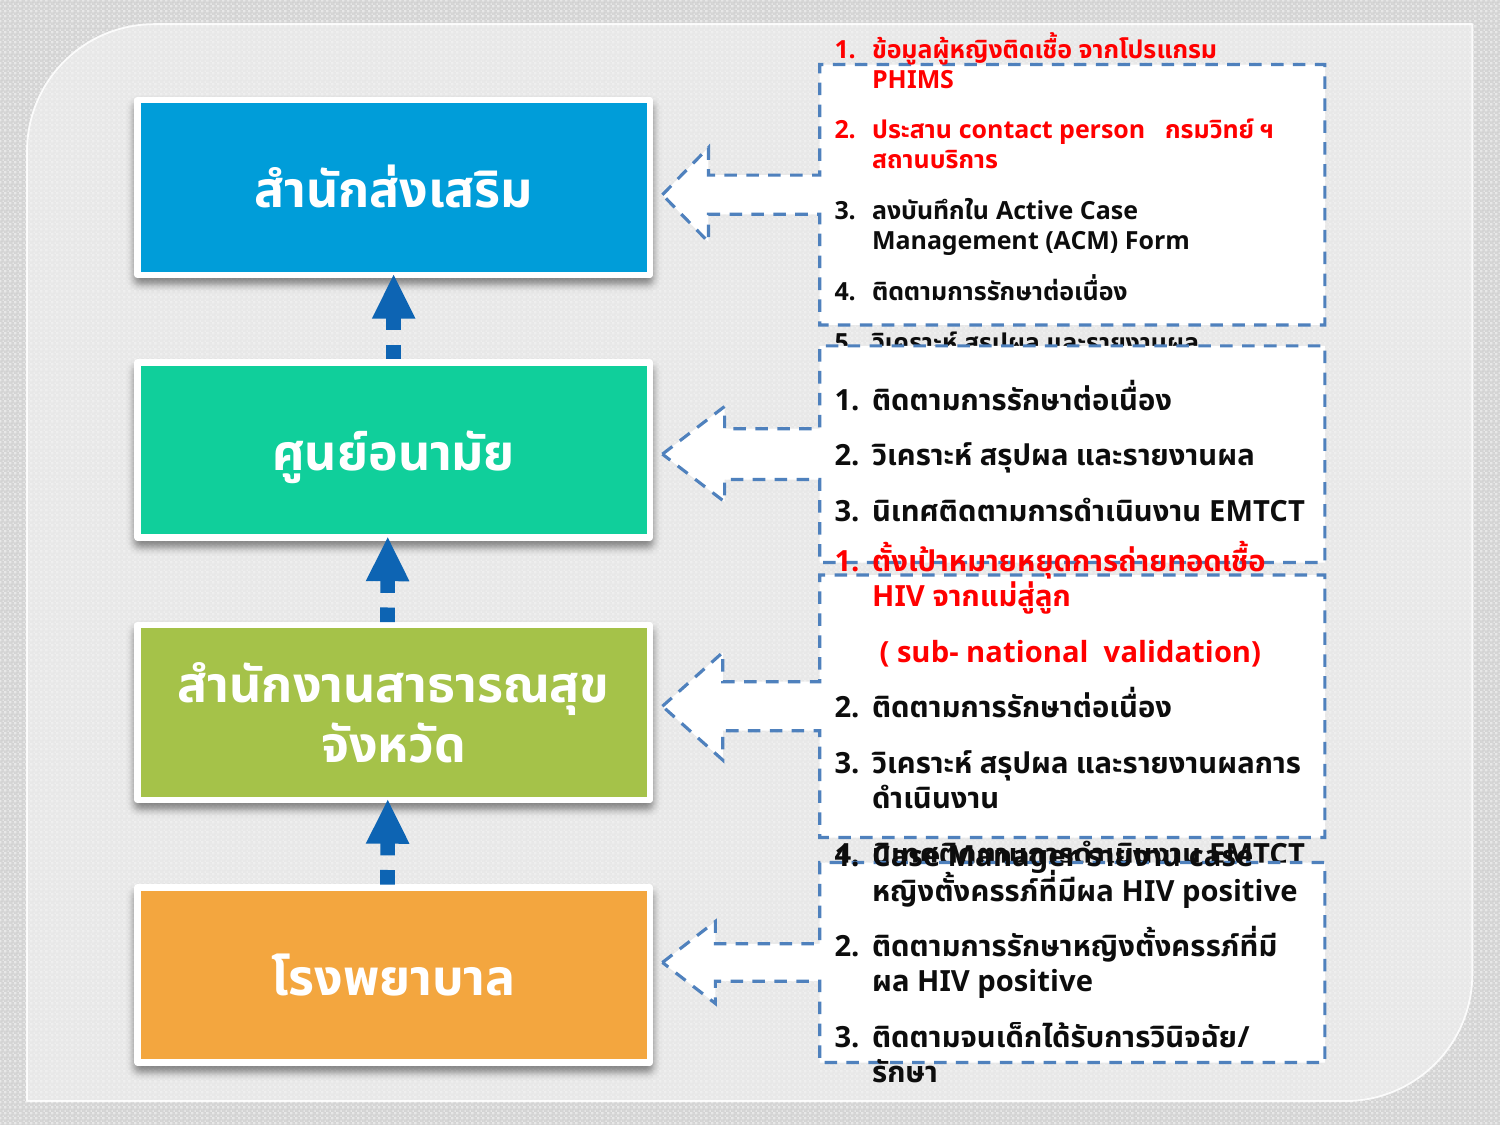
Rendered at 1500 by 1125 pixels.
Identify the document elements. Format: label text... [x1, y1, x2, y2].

text_box ติดตามการรักษาต่อเนื่อง วิเคราะห์ สรุปผล และรายงานผล นิเทศติดตามการดำเนินงาน EMTCT [662, 345, 1325, 563]
text_box ข้อมูลผู้หญิงติดเชื้อ จากโปรแกรม PHIMS ประสาน contact person กรมวิทย์ ฯ สถานบริการ ลงบันทึกใน Active Case Management (ACM) Form ติดตามการรักษาต่อเนื่อง วิเคราะห์ สรุปผล และรายงานผล [662, 64, 1325, 325]
text_box ตั้งเป้าหมายหยุดการถ่ายทอดเชื้อ HIV จากแม่สู่ลูก ( sub- national validation) ติดตามการรักษาต่อเนื่อง วิเคราะห์ สรุปผล และรายงานผลการดำเนินงาน นิเทศติดตามการดำเนินงาน EMTCT [662, 575, 1325, 838]
text_box สำนักงานสาธารณสุขจังหวัด [134, 622, 653, 803]
text_box โรงพยาบาล [134, 884, 653, 1066]
text_box สำนักส่งเสริม [134, 97, 653, 278]
text_box ศูนย์อนามัย [134, 359, 653, 541]
text_box Case Manager รายงาน case หญิงตั้งครรภ์ที่มีผล HIV positive ติดตามการรักษาหญิงตั้งครรภ์ที่มีผล HIV positive ติดตามจนเด็กได้รับการวินิจฉัย/รักษา [662, 862, 1325, 1063]
